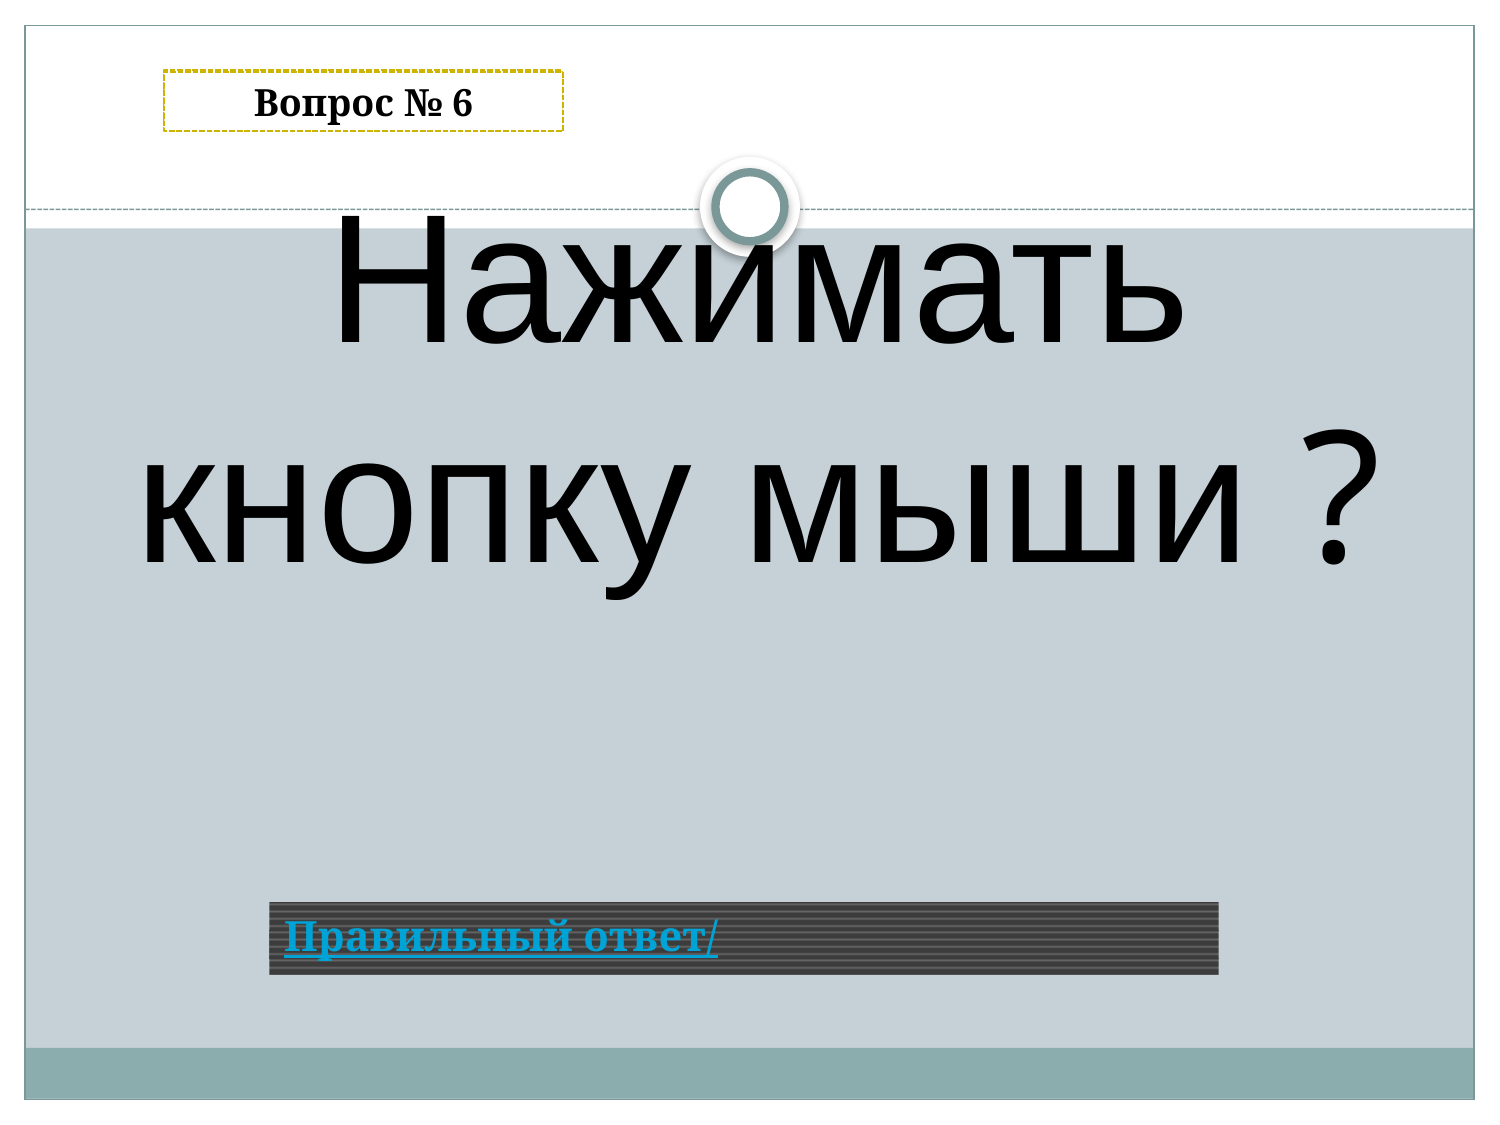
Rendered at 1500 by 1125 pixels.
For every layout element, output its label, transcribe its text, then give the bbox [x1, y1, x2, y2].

text_box Вопрос № 6 [163, 71, 564, 132]
text_box Нажимать кнопку мыши ? [93, 152, 1424, 607]
text_box Правильный ответ/ [269, 902, 1219, 975]
